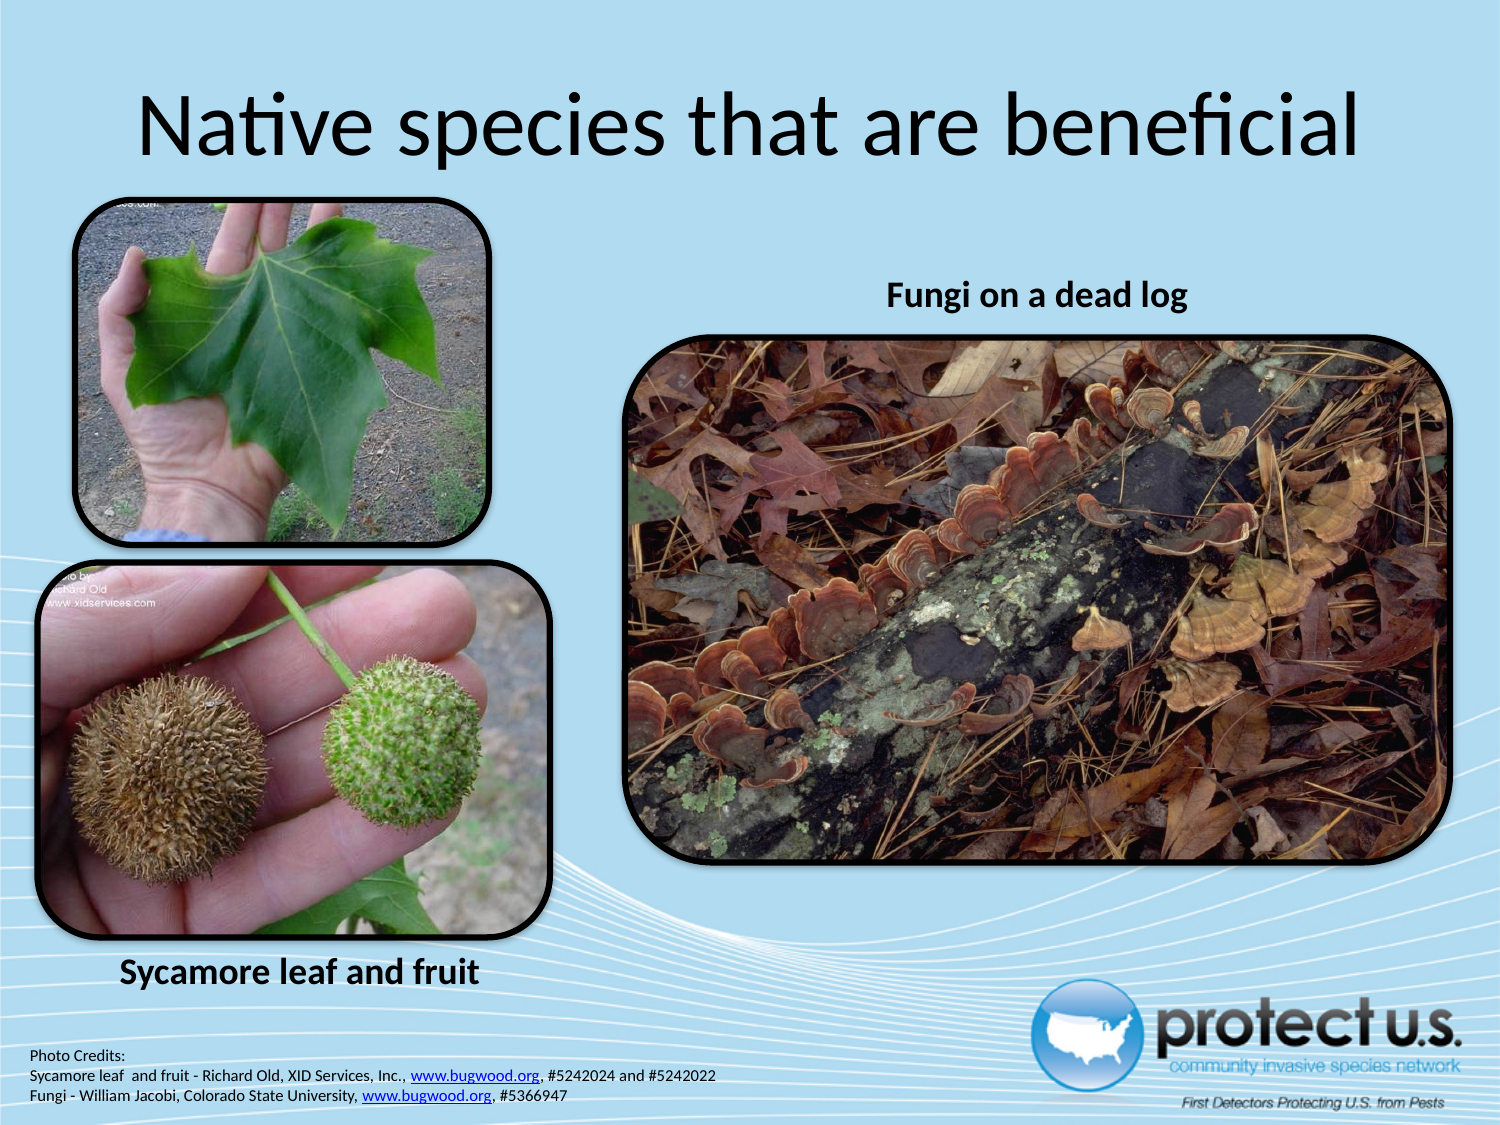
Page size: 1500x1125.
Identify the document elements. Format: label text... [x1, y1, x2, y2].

text_box Photo Credits: Sycamore leaf and fruit - Richard Old, XID Services, Inc., www.bugwood.org, #5242024 and #5242022 Fungi - William Jacobi, Colorado State University, www.bugwood.org, #5366947 [15, 1037, 875, 1113]
text_box Sycamore leaf and fruit [24, 939, 575, 1000]
title Native species that are beneficial [24, 24, 1476, 213]
text_box [74, 199, 490, 546]
text_box Fungi on a dead log [762, 262, 1313, 323]
picture [0, 0, 1500, 1125]
text_box [36, 561, 551, 939]
text_box [624, 336, 1451, 864]
